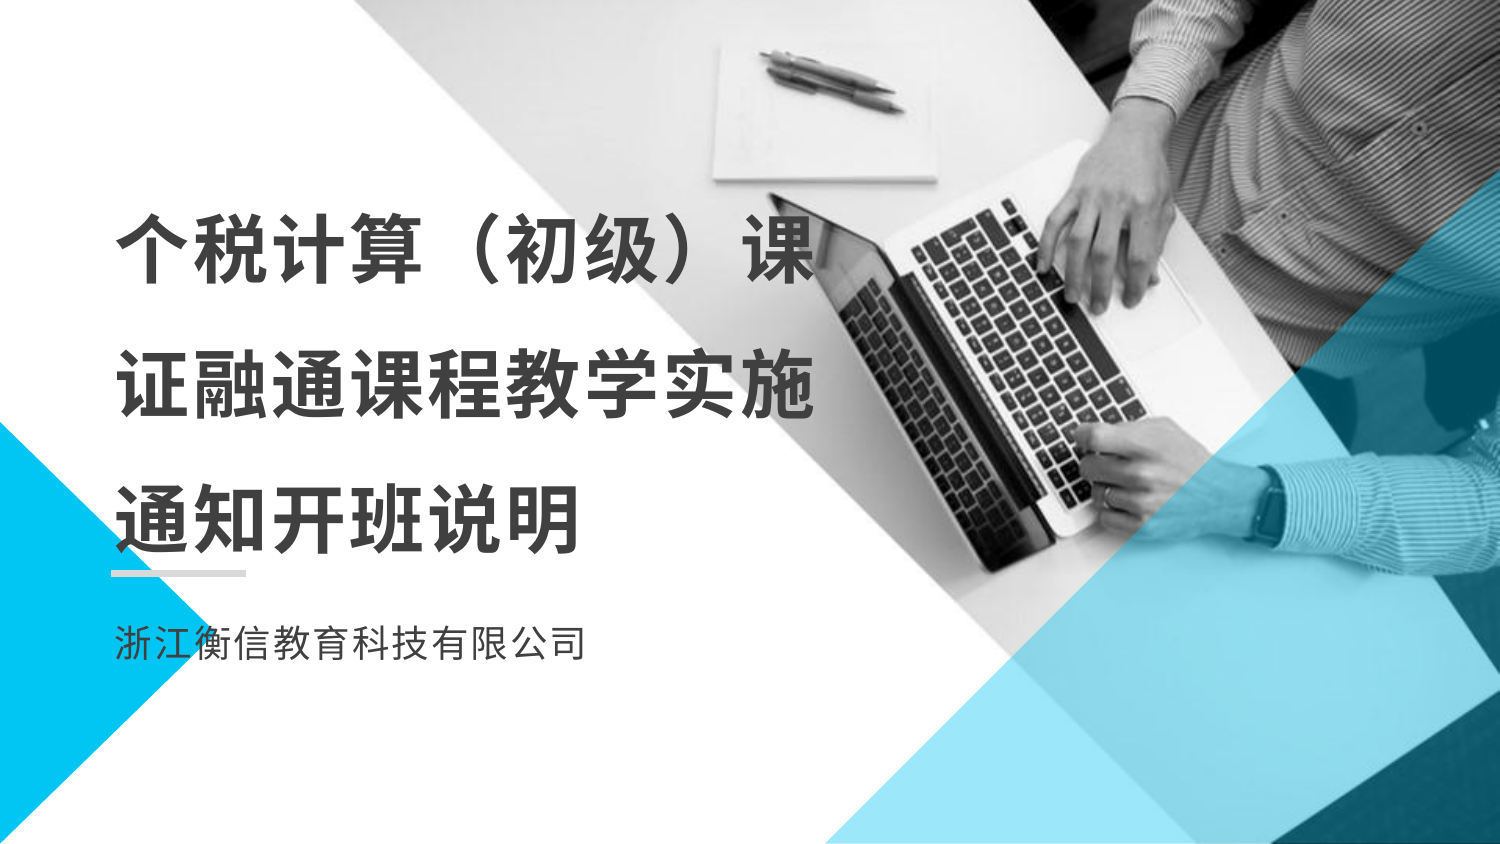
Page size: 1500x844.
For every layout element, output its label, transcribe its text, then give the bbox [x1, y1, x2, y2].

text_box 浙江衡信教育科技有限公司 [100, 620, 752, 738]
text_box [100, 207, 417, 356]
text_box 个税计算（初级）课证融通课程教学实施通知开班说明 [100, 161, 862, 563]
picture [353, 0, 1500, 844]
